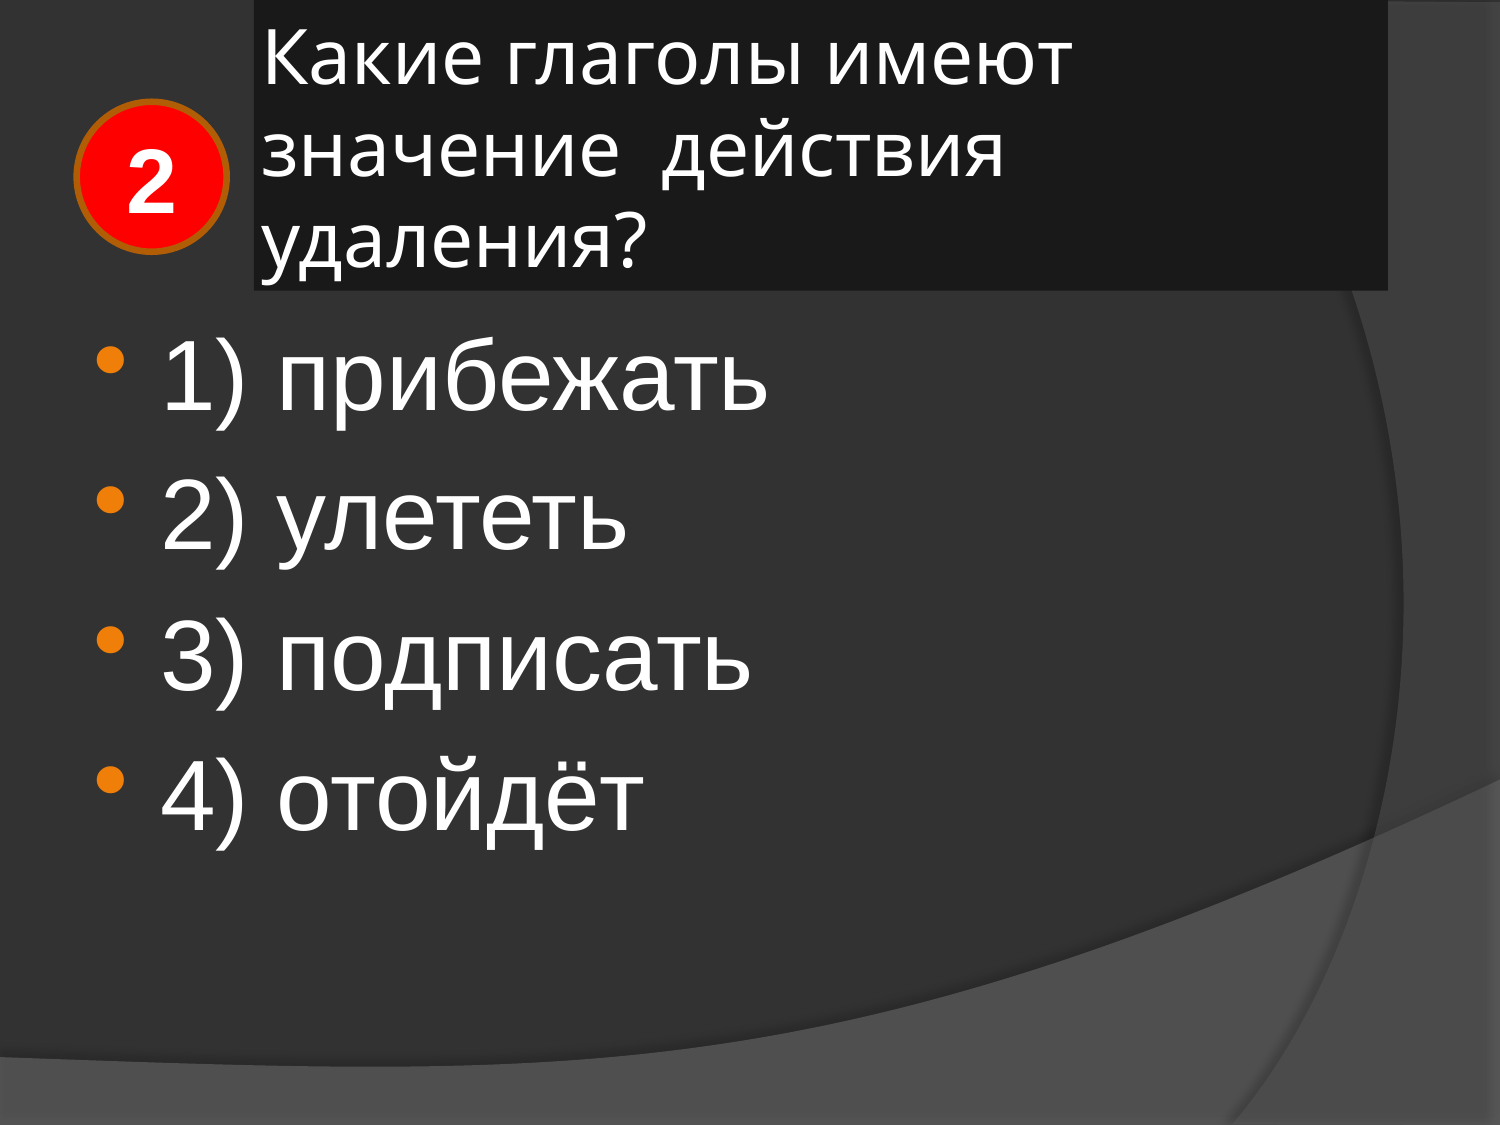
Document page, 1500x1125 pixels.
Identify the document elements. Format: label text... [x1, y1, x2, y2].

list 1) прибежать 2) улететь 3) подписать 4) отойдёт [76, 302, 1300, 1005]
text_box 2 [73, 98, 230, 256]
title Какие глаголы имеют значение действия удаления? [253, 0, 1388, 291]
